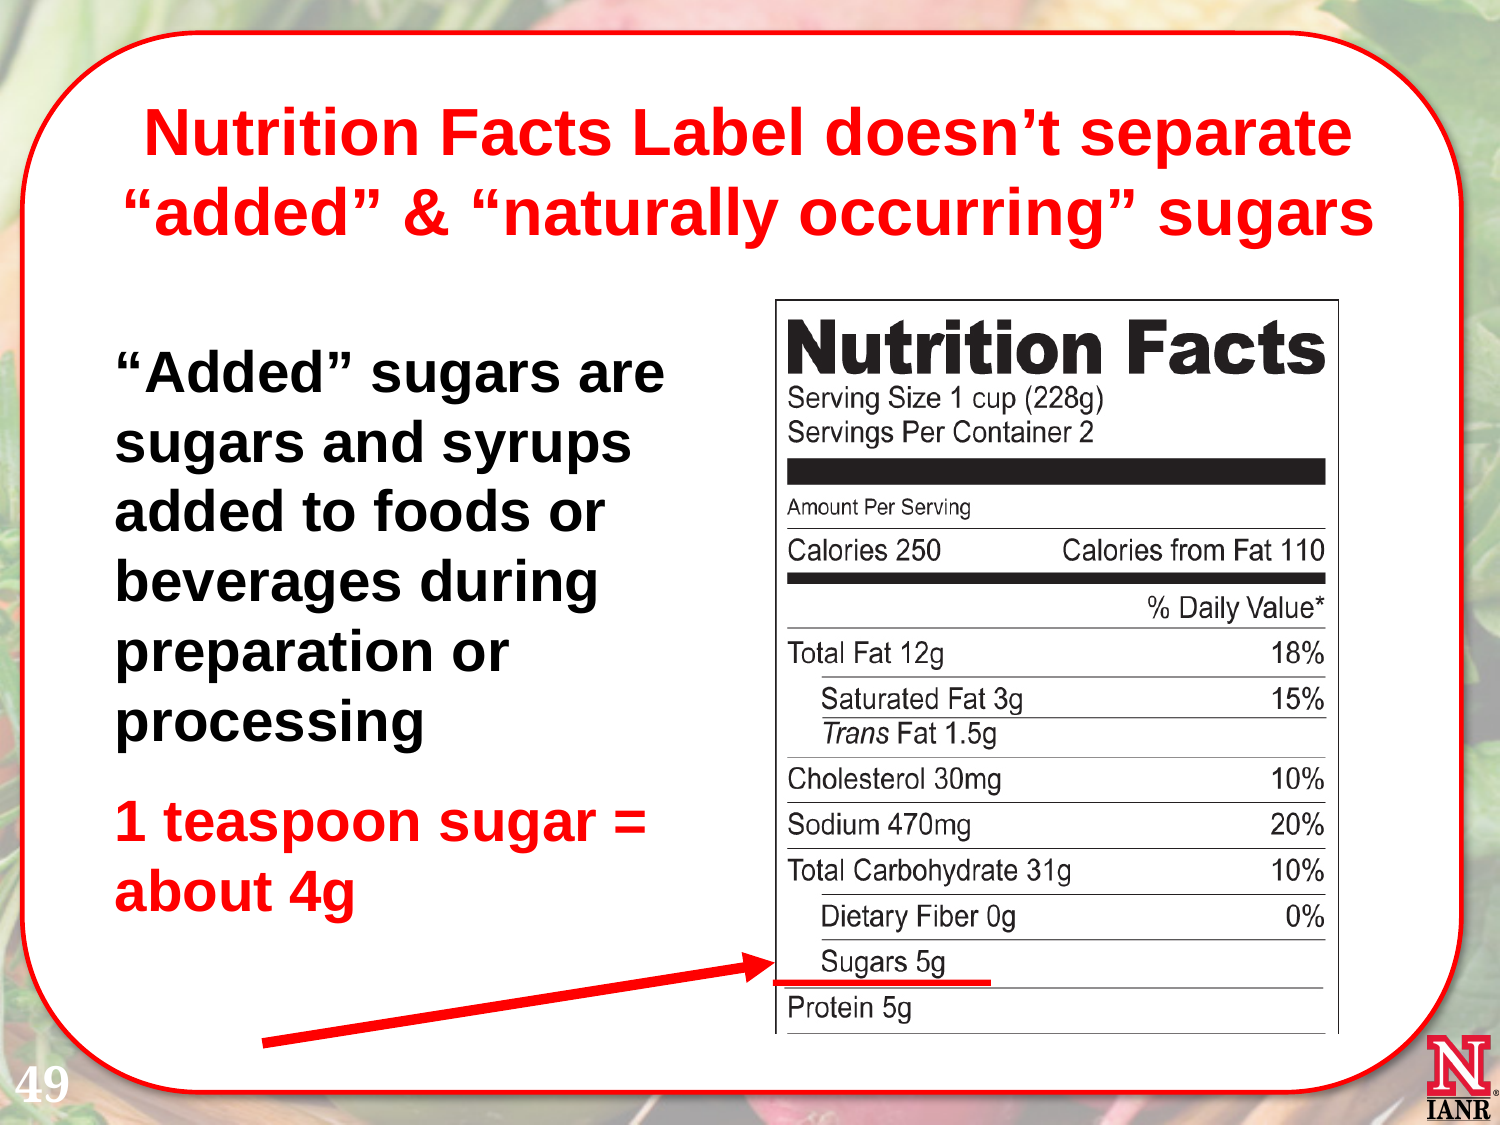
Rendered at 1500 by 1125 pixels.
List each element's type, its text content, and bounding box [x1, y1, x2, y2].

text_box “Added” sugars are sugars and syrups added to foods or beverages during preparation or processing 1 teaspoon sugar = about 4g [100, 326, 257, 763]
picture [0, 0, 1500, 1125]
text_box Nutrition Facts Label doesn’t separate “added” & “naturally occurring” sugars [73, 72, 1425, 266]
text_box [262, 299, 1339, 1044]
text_box [2, 6, 1491, 1120]
slide_number 49 [0, 1045, 350, 1124]
